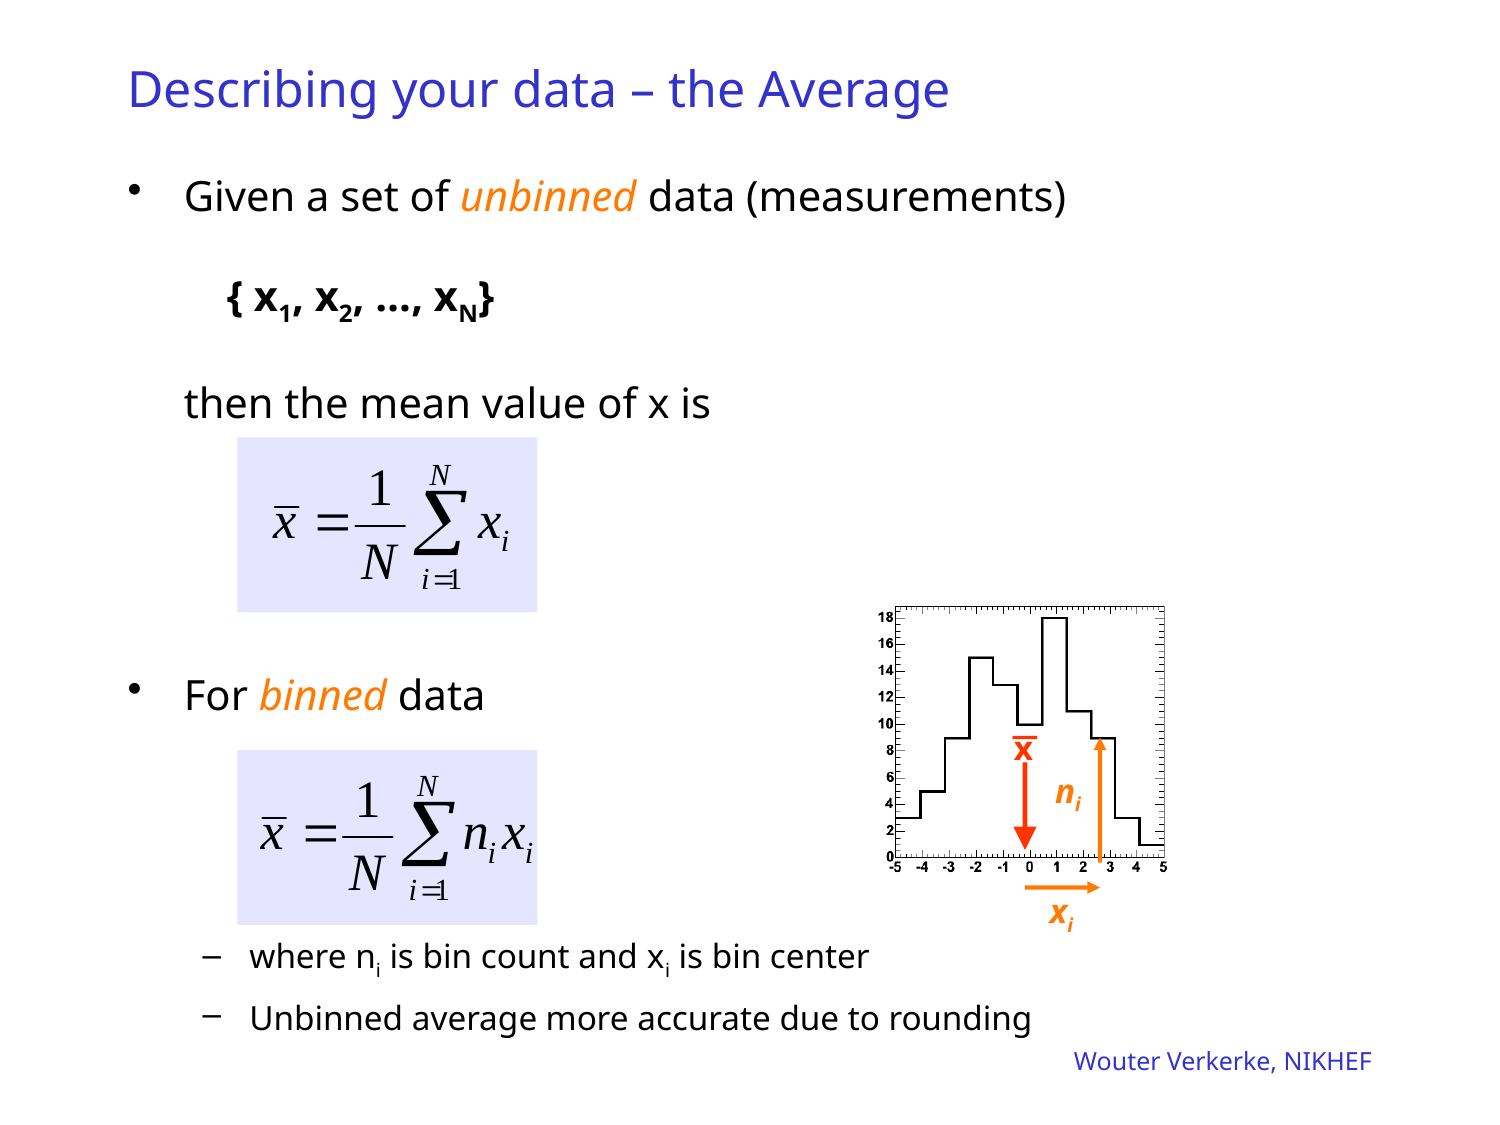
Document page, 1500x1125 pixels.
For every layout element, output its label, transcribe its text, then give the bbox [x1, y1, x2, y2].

footer Wouter Verkerke, NIKHEF [112, 1051, 1388, 1101]
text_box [262, 450, 526, 601]
picture [862, 574, 1198, 890]
list Given a set of unbinned data (measurements) { x1, x2, …, xN} then the mean value of x is For binned data where ni is bin count and xi is bin center Unbinned average more accurate due to rounding [112, 162, 1388, 1051]
title Describing your data – the Average [112, 49, 1388, 126]
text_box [249, 762, 548, 912]
text_box xi [1034, 899, 1088, 944]
